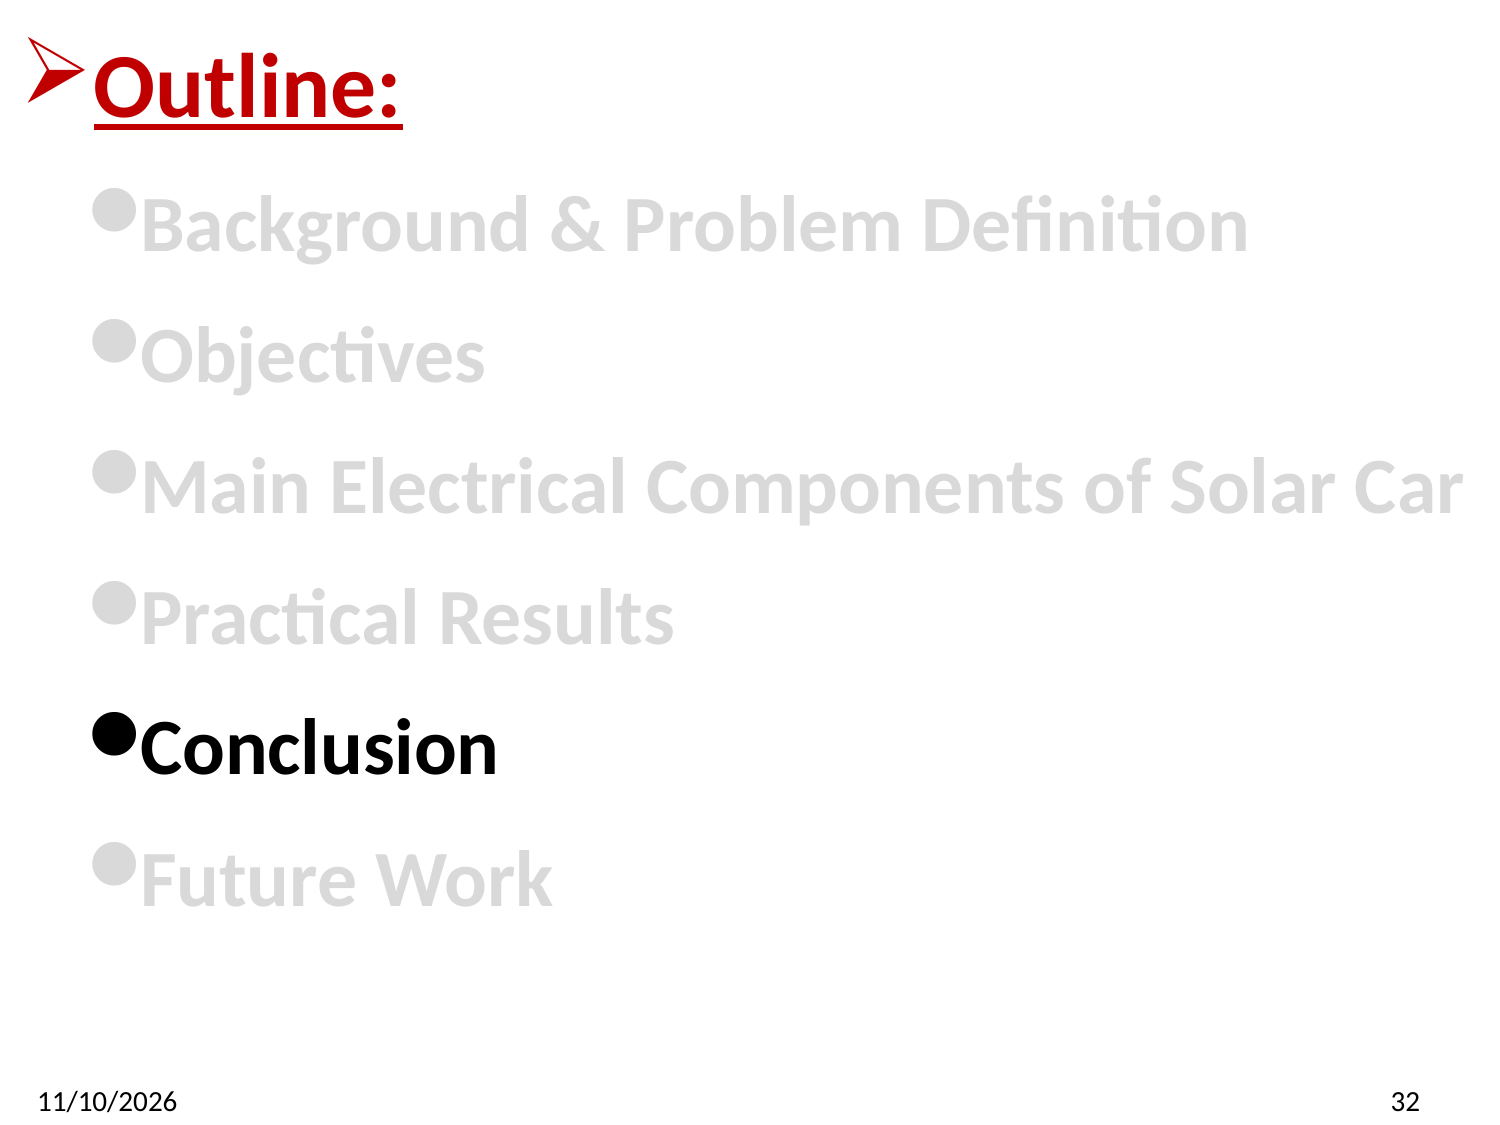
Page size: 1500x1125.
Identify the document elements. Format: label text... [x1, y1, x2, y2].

text_box Outline: [5, 0, 1356, 175]
text_box Background & Problem Definition Objectives Main Electrical Components of Solar Car Practical Results Conclusion Future Work [62, 145, 1488, 1113]
slide_number 32 [1310, 1069, 1436, 1125]
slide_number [22, 1069, 372, 1125]
